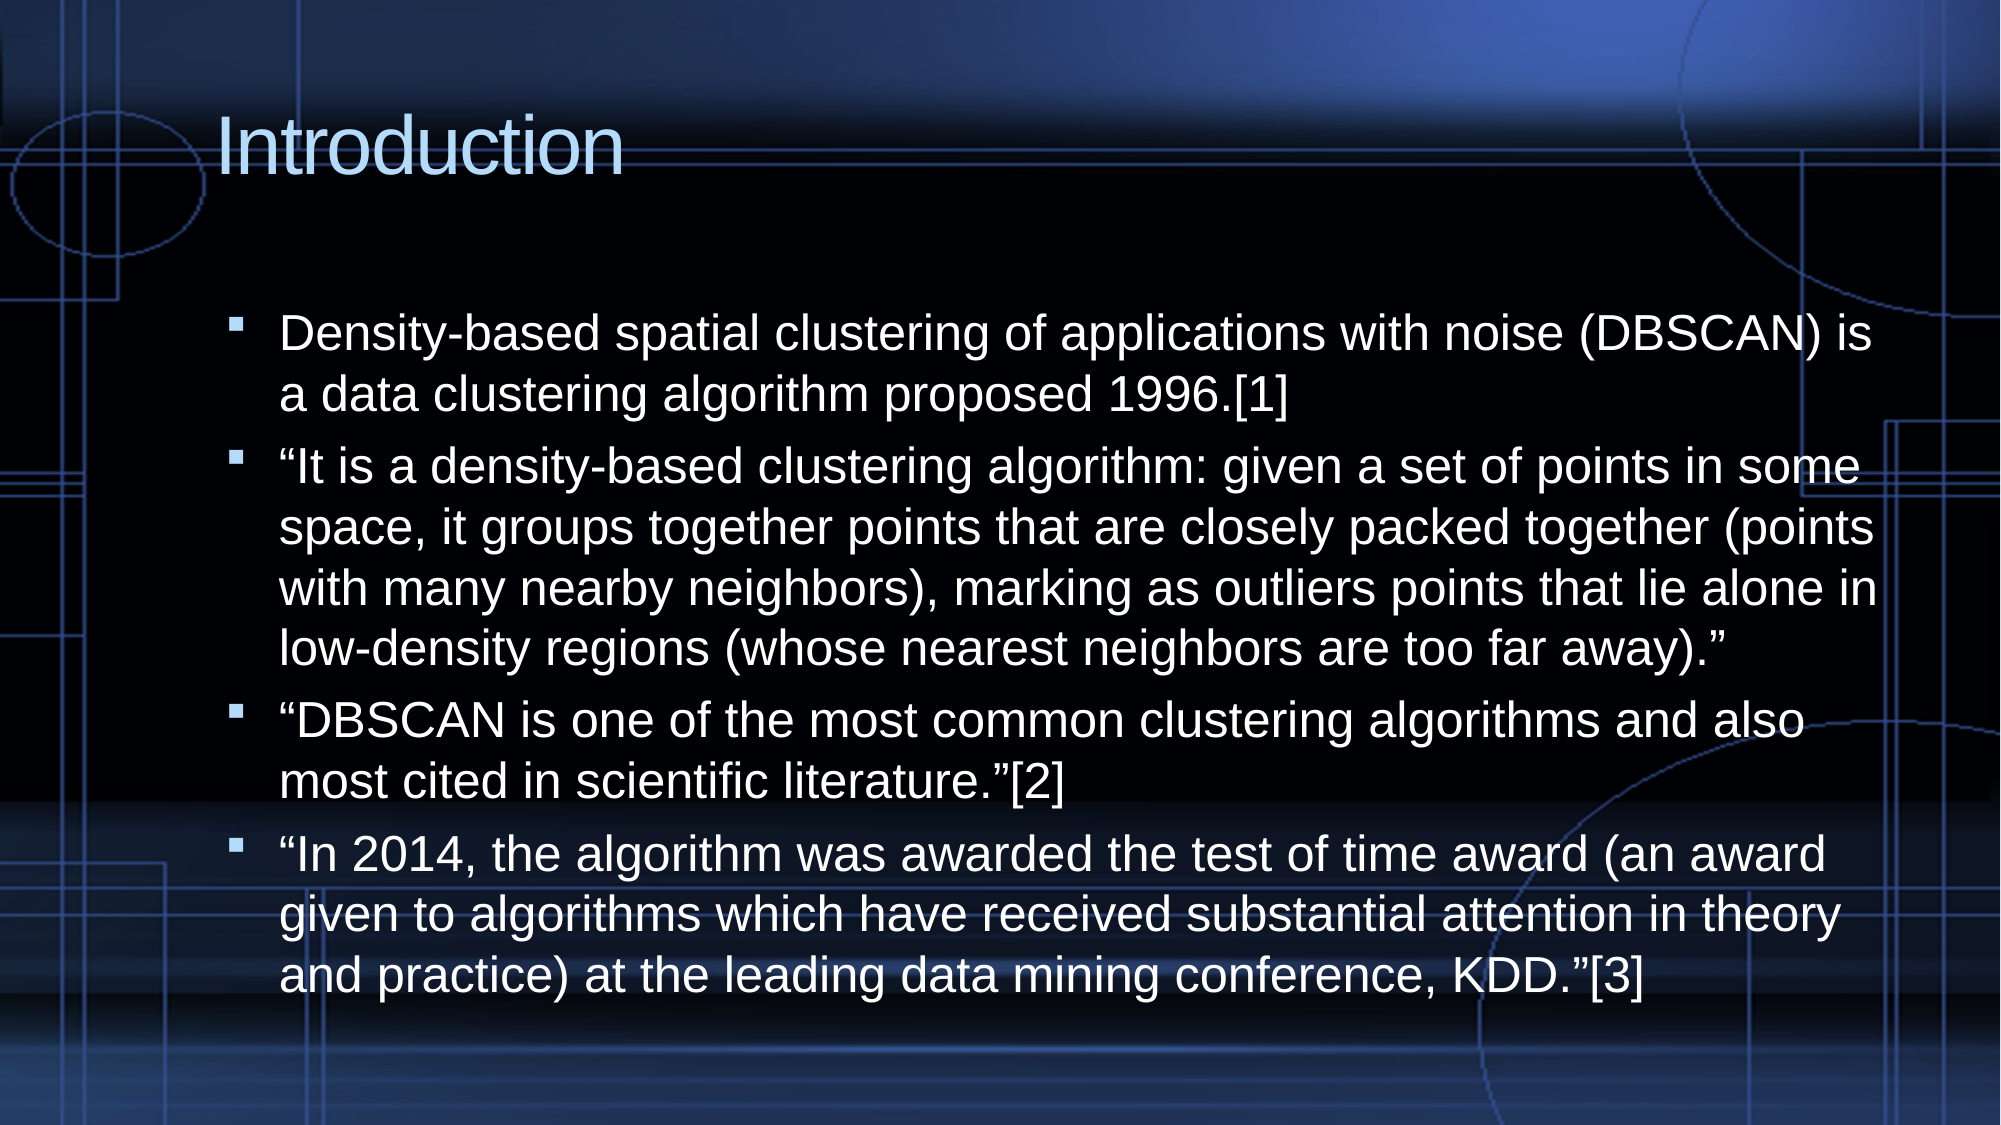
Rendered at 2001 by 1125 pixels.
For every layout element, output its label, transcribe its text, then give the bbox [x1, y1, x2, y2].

title Introduction [200, 83, 1900, 234]
picture [0, 0, 2001, 1125]
list Density-based spatial clustering of applications with noise (DBSCAN) is a data clustering algorithm proposed 1996.[1] “It is a density-based clustering algorithm: given a set of points in some space, it groups together points that are closely packed together (points with many nearby neighbors), marking as outliers points that lie alone in low-density regions (whose nearest neighbors are too far away).” “DBSCAN is one of the most common clustering algorithms and also most cited in scientific literature.”[2] “In 2014, the algorithm was awarded the test of time award (an award given to algorithms which have received substantial attention in theory and practice) at the leading data mining conference, KDD.”[3] [200, 292, 1900, 1043]
